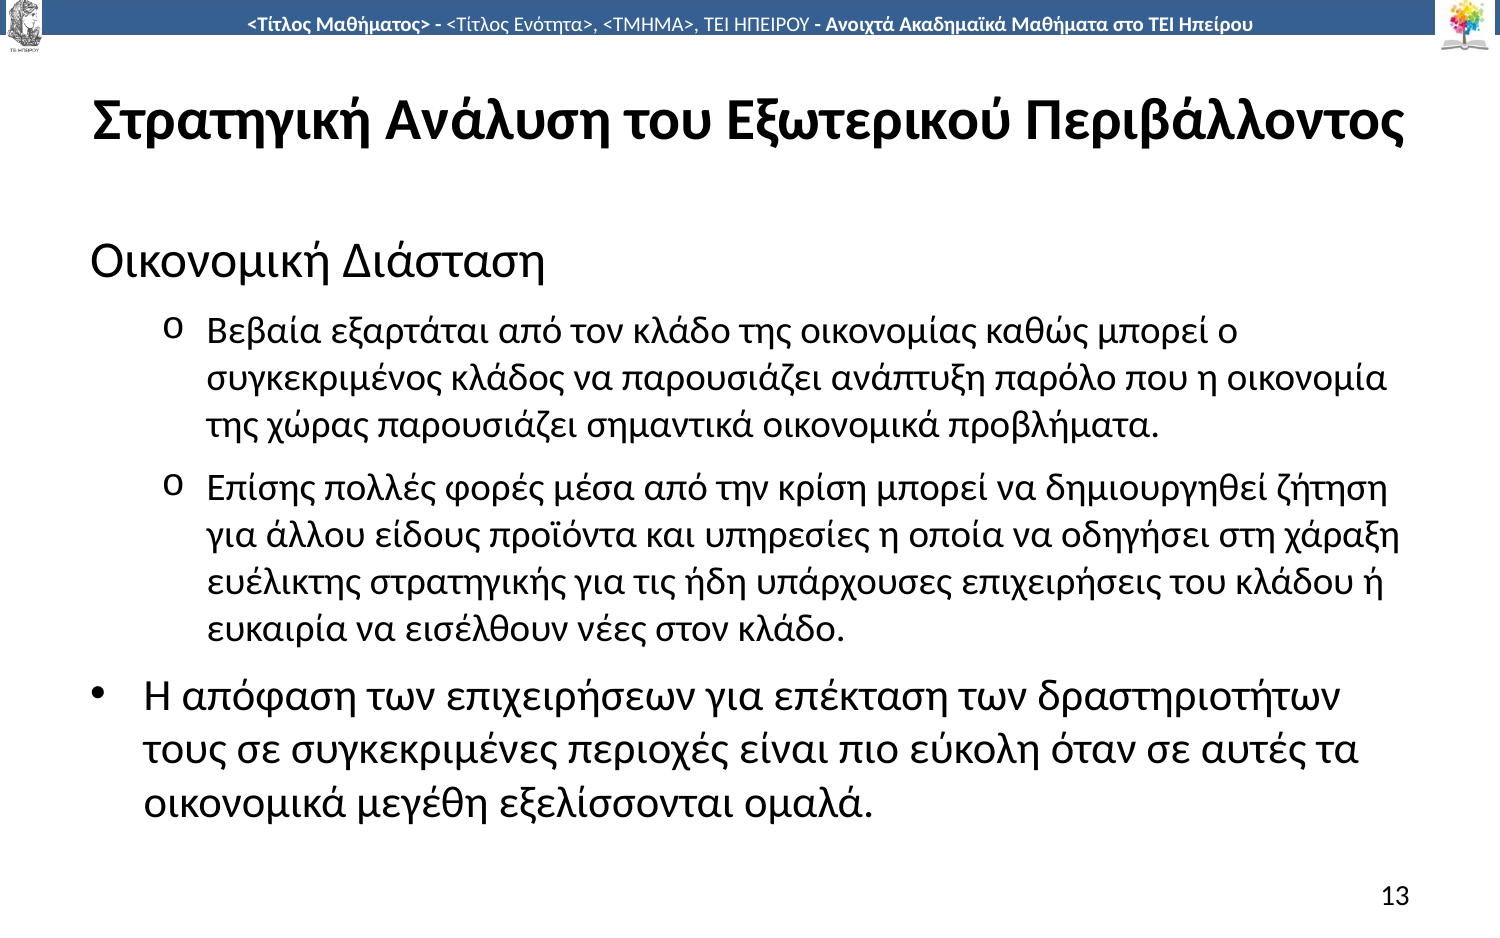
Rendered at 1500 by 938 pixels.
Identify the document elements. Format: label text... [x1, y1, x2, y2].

picture [1435, 0, 1495, 52]
title Στρατηγική Ανάλυση του Εξωτερικού Περιβάλλοντος [75, 37, 1425, 194]
picture [6, 0, 42, 54]
list Οικονομική Διάσταση Βεβαία εξαρτάται από τον κλάδο της οικονομίας καθώς μπορεί ο συγκεκριμένος κλάδος να παρουσιάζει ανάπτυξη παρόλο που η οικονομία της χώρας παρουσιάζει σημαντικά οικονομικά προβλήματα. Επίσης πολλές φορές μέσα από την κρίση μπορεί να δημιουργηθεί ζήτηση για άλλου είδους προϊόντα και υπηρεσίες η οποία να οδηγήσει στη χάραξη ευέλικτης στρατηγικής για τις ήδη υπάρχουσες επιχειρήσεις του κλάδου ή ευκαιρία να εισέλθουν νέες στον κλάδο. Η απόφαση των επιχειρήσεων για επέκταση των δραστηριοτήτων τους σε συγκεκριμένες περιοχές είναι πιο εύκολη όταν σε αυτές τα οικονομικά μεγέθη εξελίσσονται ομαλά. [75, 218, 1425, 838]
slide_number 13 [1074, 868, 1425, 919]
